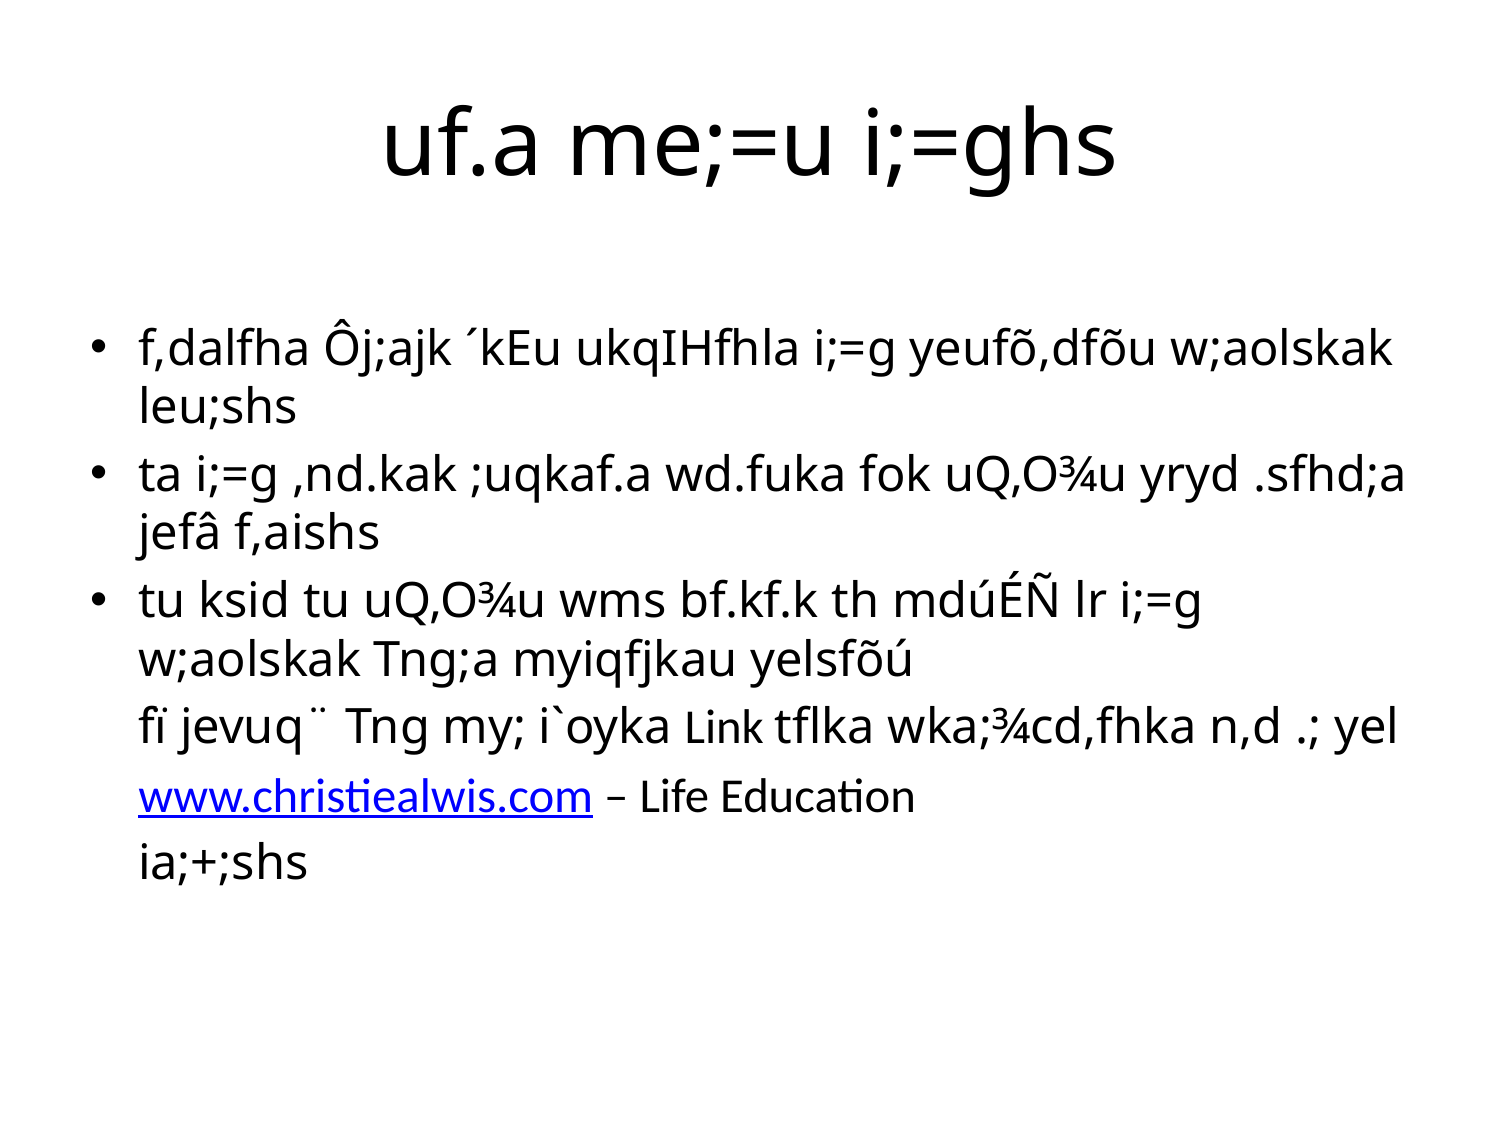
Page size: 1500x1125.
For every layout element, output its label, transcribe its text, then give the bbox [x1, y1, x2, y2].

title uf.a me;=u i;=ghs [75, 45, 1425, 233]
list f,dalfha Ôj;ajk ´kEu ukqIHfhla i;=g yeufõ,dfõu w;aolskak leu;shs ta i;=g ,nd.kak ;uqkaf.a wd.fuka fok uQ,O¾u yryd .sfhd;a jefâ f,aishs tu ksid tu uQ,O¾u wms bf.kf.k th mdúÉÑ lr i;=g w;aolskak Tng;a myiqfjkau yelsfõú fï jevuq¨ Tng my; i`oyka Link tflka wka;¾cd,fhka n,d .; yel www.christiealwis.com – Life Education ia;+;shs [75, 262, 1425, 1005]
